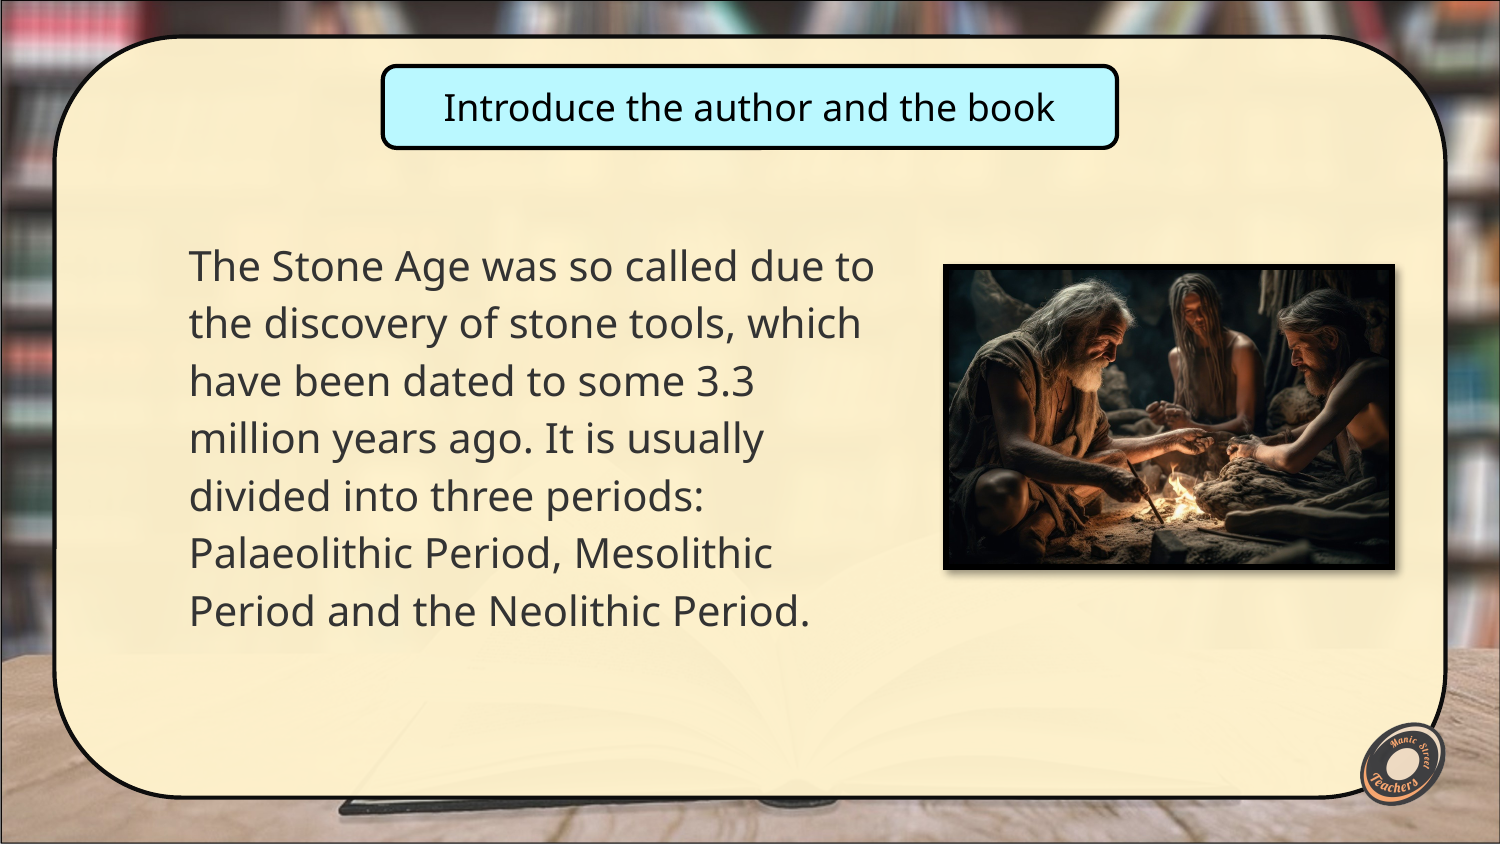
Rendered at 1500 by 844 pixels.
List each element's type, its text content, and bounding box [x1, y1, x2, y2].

text_box Introduce the author and the book [380, 63, 1120, 151]
picture [0, 0, 1500, 844]
list The Stone Age was so called due to the discovery of stone tools, which have been dated to some 3.3 million years ago. It is usually divided into three periods: Palaeolithic Period, Mesolithic Period and the Neolithic Period. [156, 217, 904, 682]
text_box [52, 34, 1448, 800]
